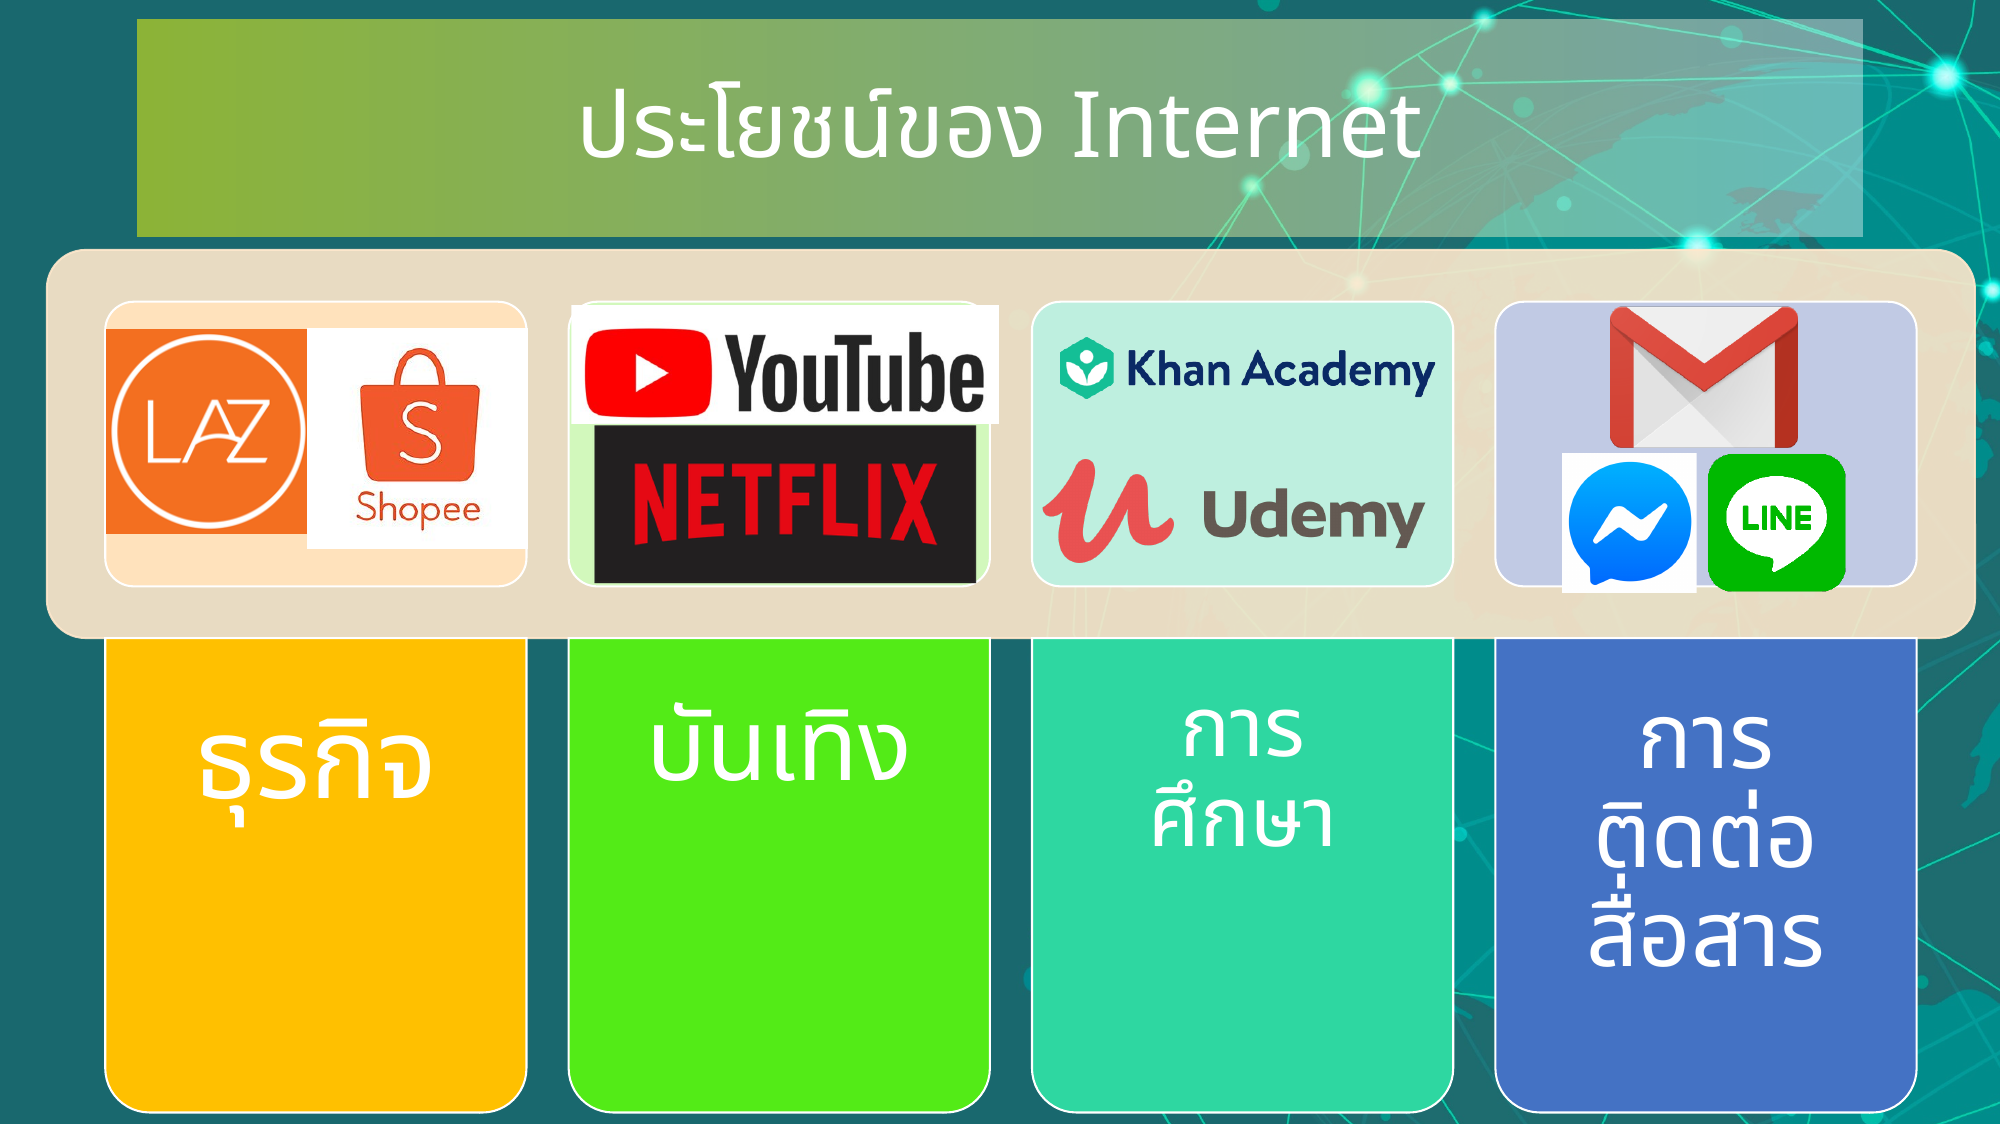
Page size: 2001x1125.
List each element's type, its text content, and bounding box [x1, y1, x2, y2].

title ประโยชน์ของ Internet [137, 19, 1863, 237]
picture [0, 0, 2000, 1124]
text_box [46, 249, 1975, 1113]
